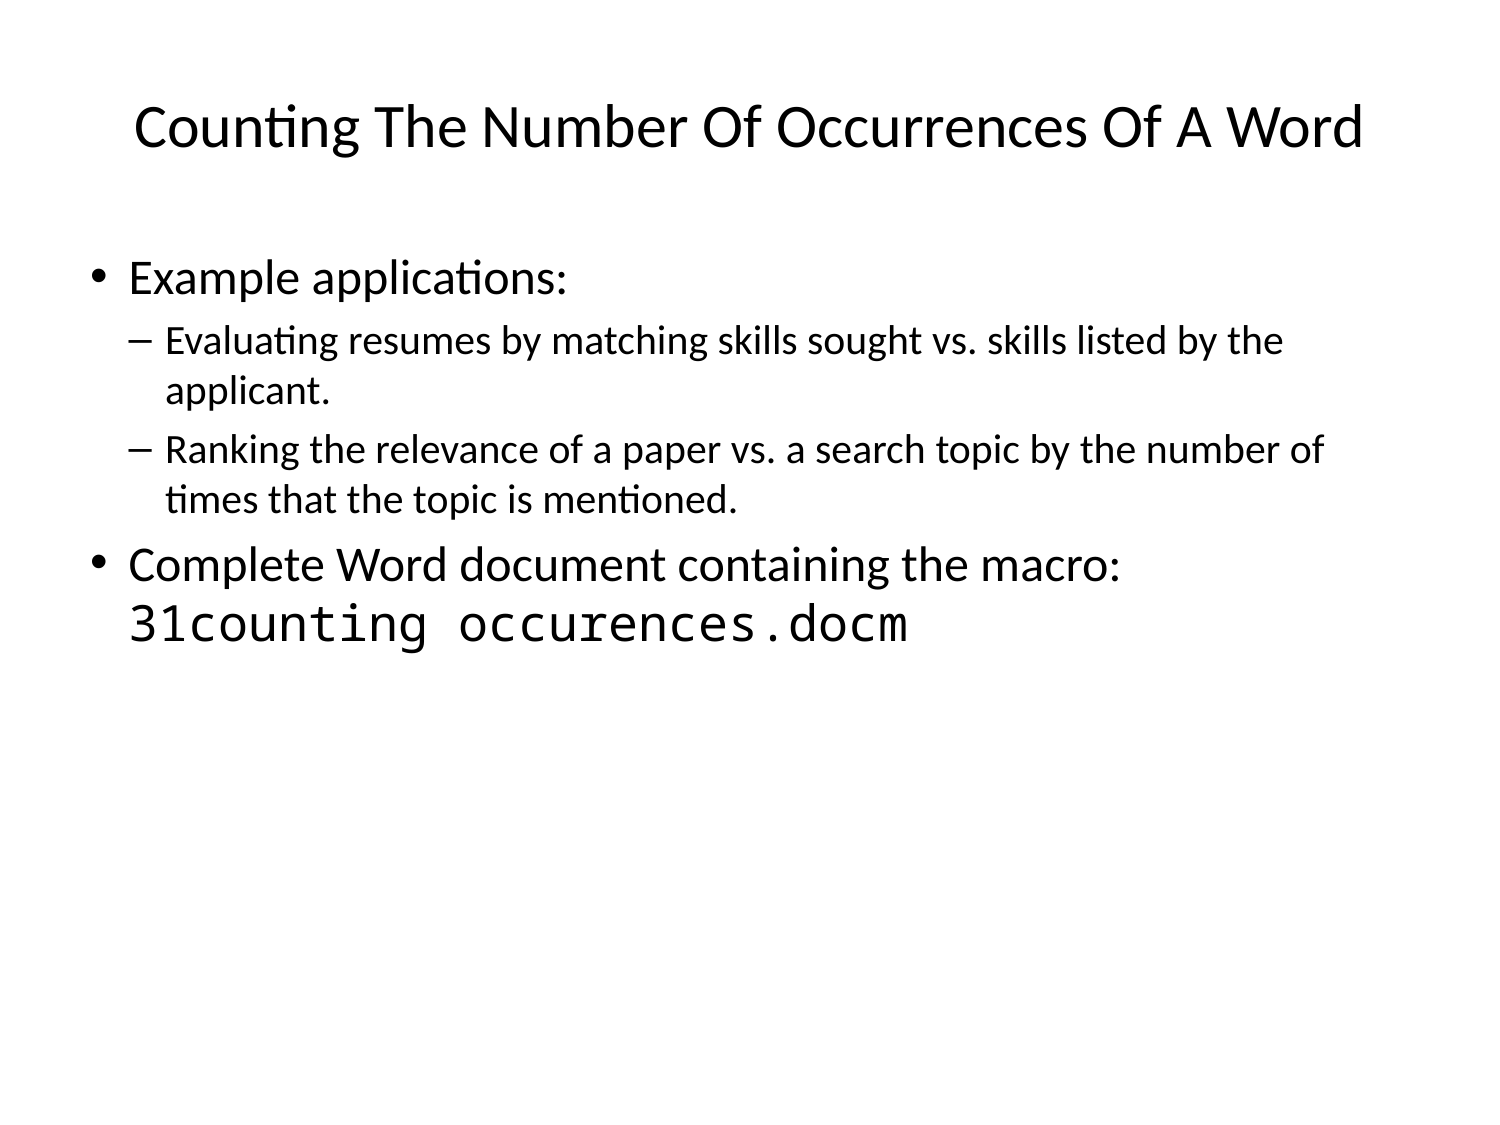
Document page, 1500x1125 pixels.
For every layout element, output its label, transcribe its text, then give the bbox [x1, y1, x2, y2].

list Example applications: Evaluating resumes by matching skills sought vs. skills listed by the applicant. Ranking the relevance of a paper vs. a search topic by the number of times that the topic is mentioned. Complete Word document containing the macro: 31counting occurences.docm [75, 237, 1425, 1063]
title Counting The Number Of Occurrences Of A Word [75, 45, 1425, 200]
